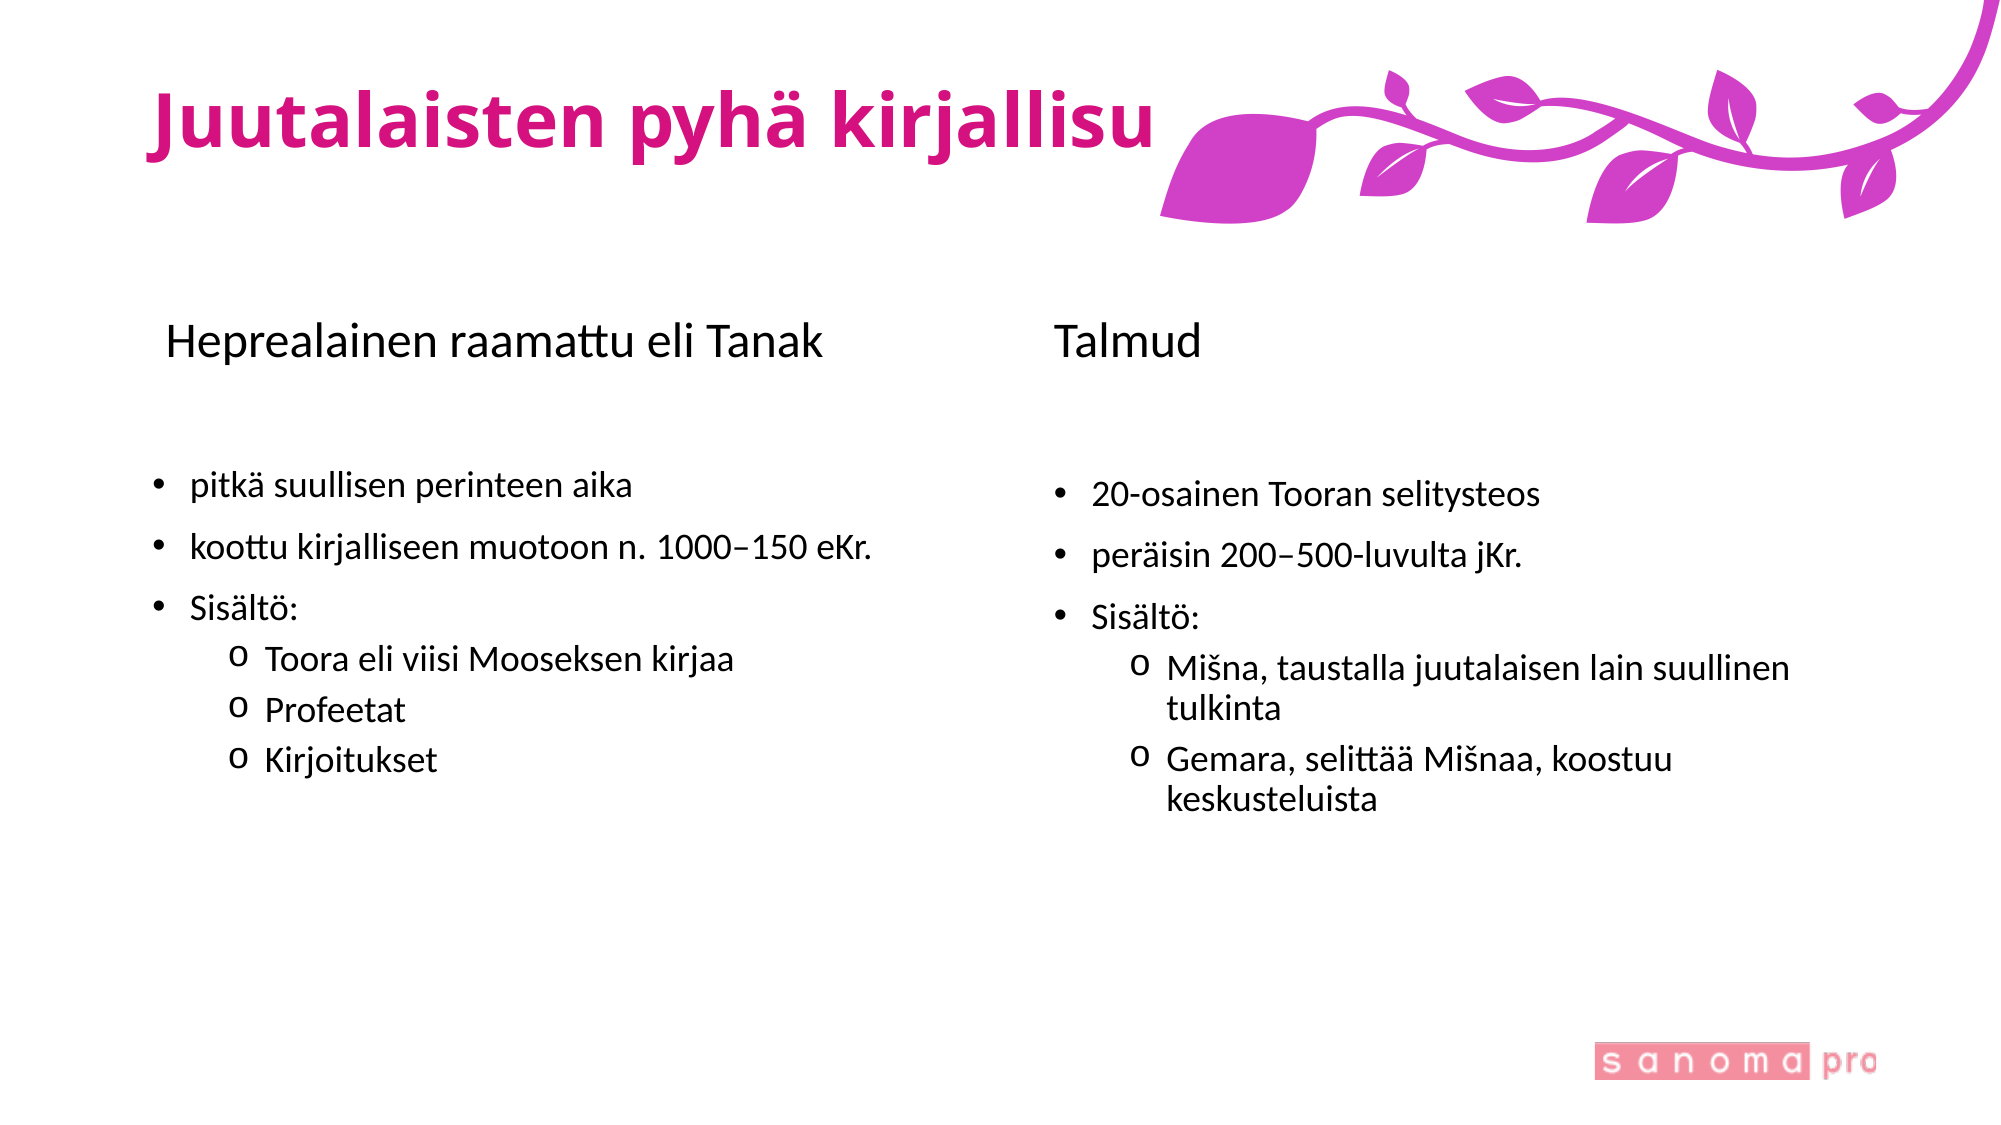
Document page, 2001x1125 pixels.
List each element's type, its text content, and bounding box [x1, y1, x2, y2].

list Heprealainen raamattu eli Tanak pitkä suullisen perinteen aika koottu kirjalliseen muotoon n. 1000–150 eKr. Sisältö: Toora eli viisi Mooseksen kirjaa Profeetat Kirjoitukset [137, 299, 934, 1014]
picture [1594, 1041, 1877, 1080]
title Juutalaisten pyhä kirjallisuus [137, 59, 1863, 278]
list Talmud 20-osainen Tooran selitysteos peräisin 200–500-luvulta jKr. Sisältö: Mišna, taustalla juutalaisen lain suullinen tulkinta Gemara, selittää Mišnaa, koostuu keskusteluista [1038, 299, 1863, 1014]
picture [1160, 0, 2000, 236]
slide_number [1412, 1042, 1863, 1103]
